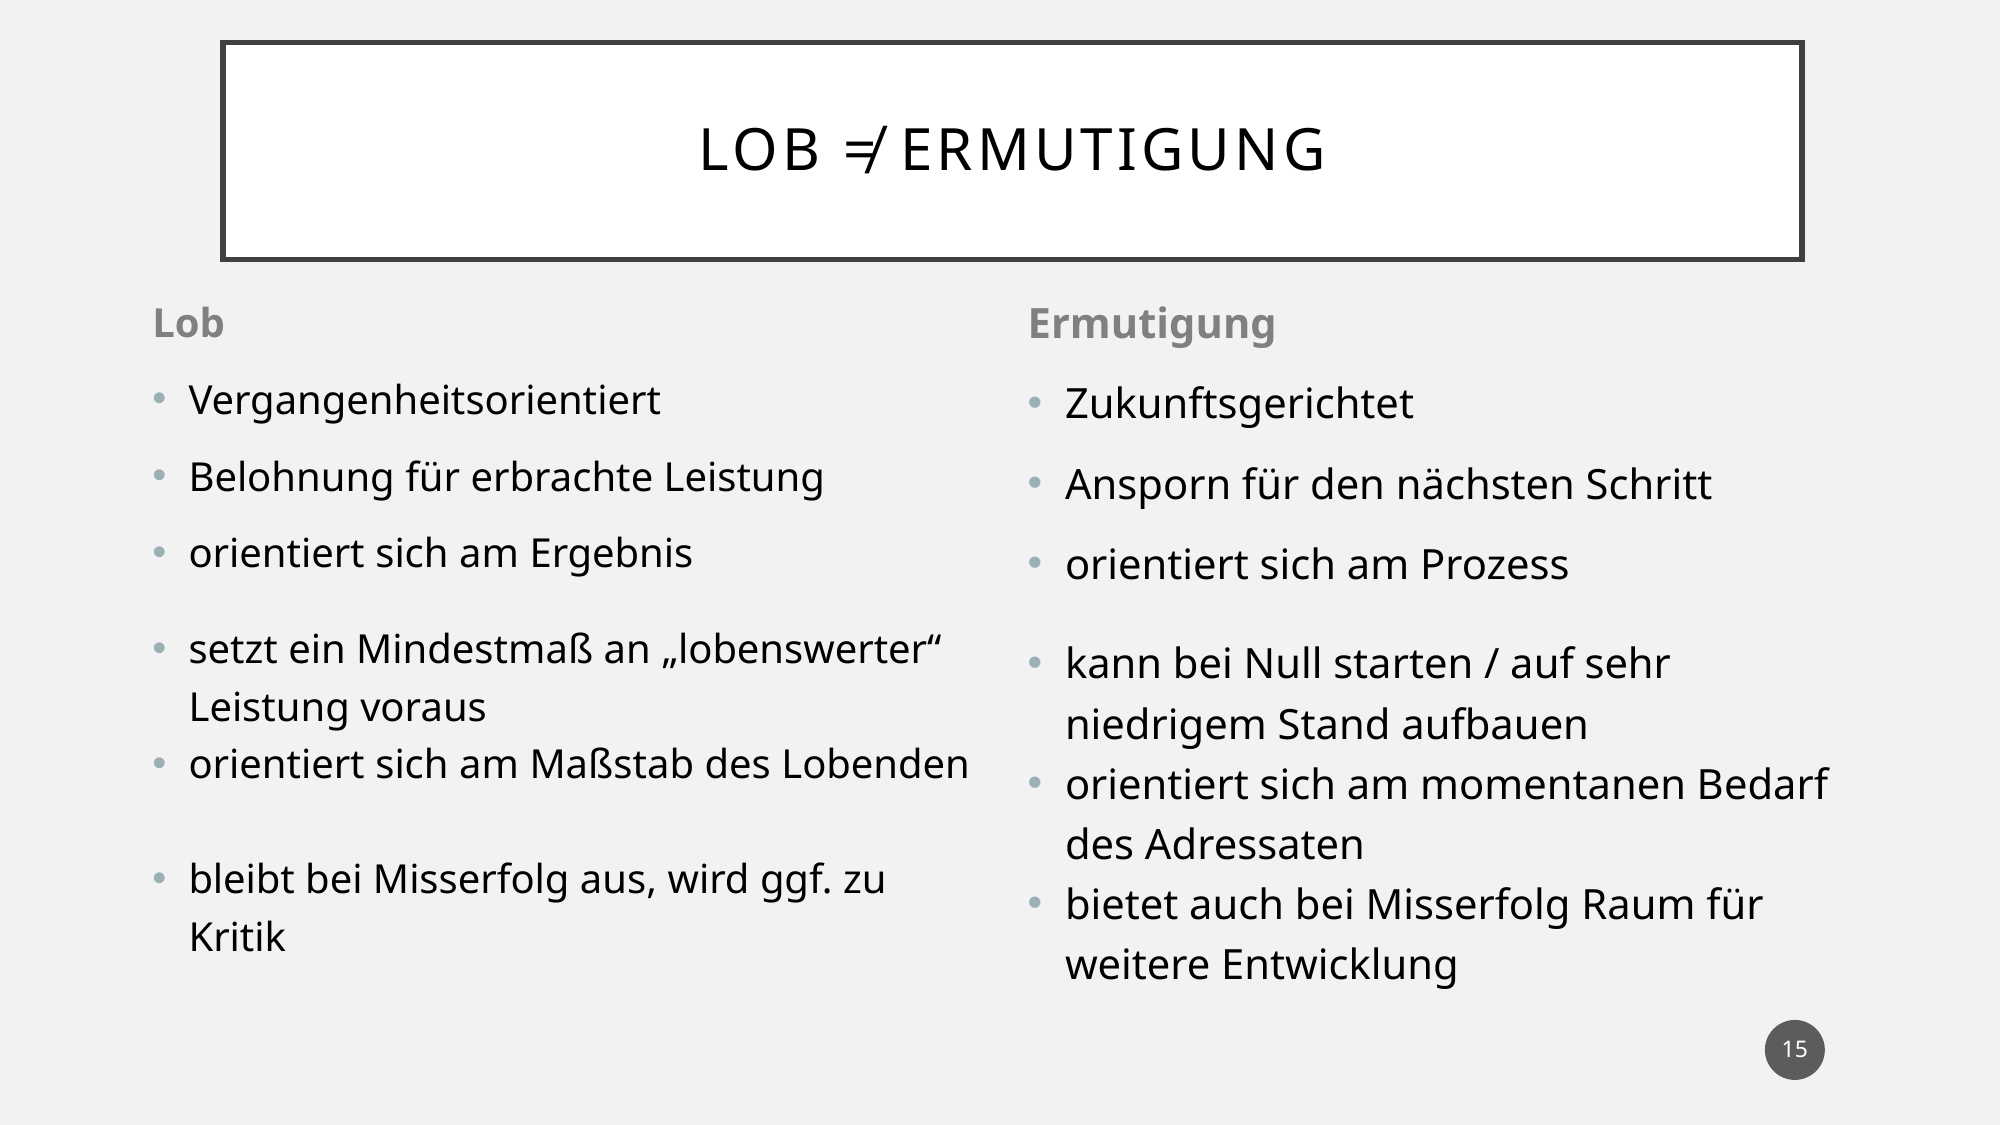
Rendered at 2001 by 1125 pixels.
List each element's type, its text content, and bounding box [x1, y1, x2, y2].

list Lob Vergangenheitsorientiert Belohnung für erbrachte Leistung orientiert sich am Ergebnis setzt ein Mindestmaß an „lobenswerter“ Leistung voraus orientiert sich am Maßstab des Lobenden bleibt bei Misserfolg aus, wird ggf. zu Kritik [137, 299, 988, 1014]
list Ermutigung Zukunftsgerichtet Ansporn für den nächsten Schritt orientiert sich am Prozess kann bei Null starten / auf sehr niedrigem Stand aufbauen orientiert sich am momentanen Bedarf des Adressaten bietet auch bei Misserfolg Raum für weitere Entwicklung [1012, 299, 1863, 1014]
slide_number 15 [1764, 1019, 1825, 1080]
title Lob ≠ Ermutigung [220, 40, 1805, 262]
